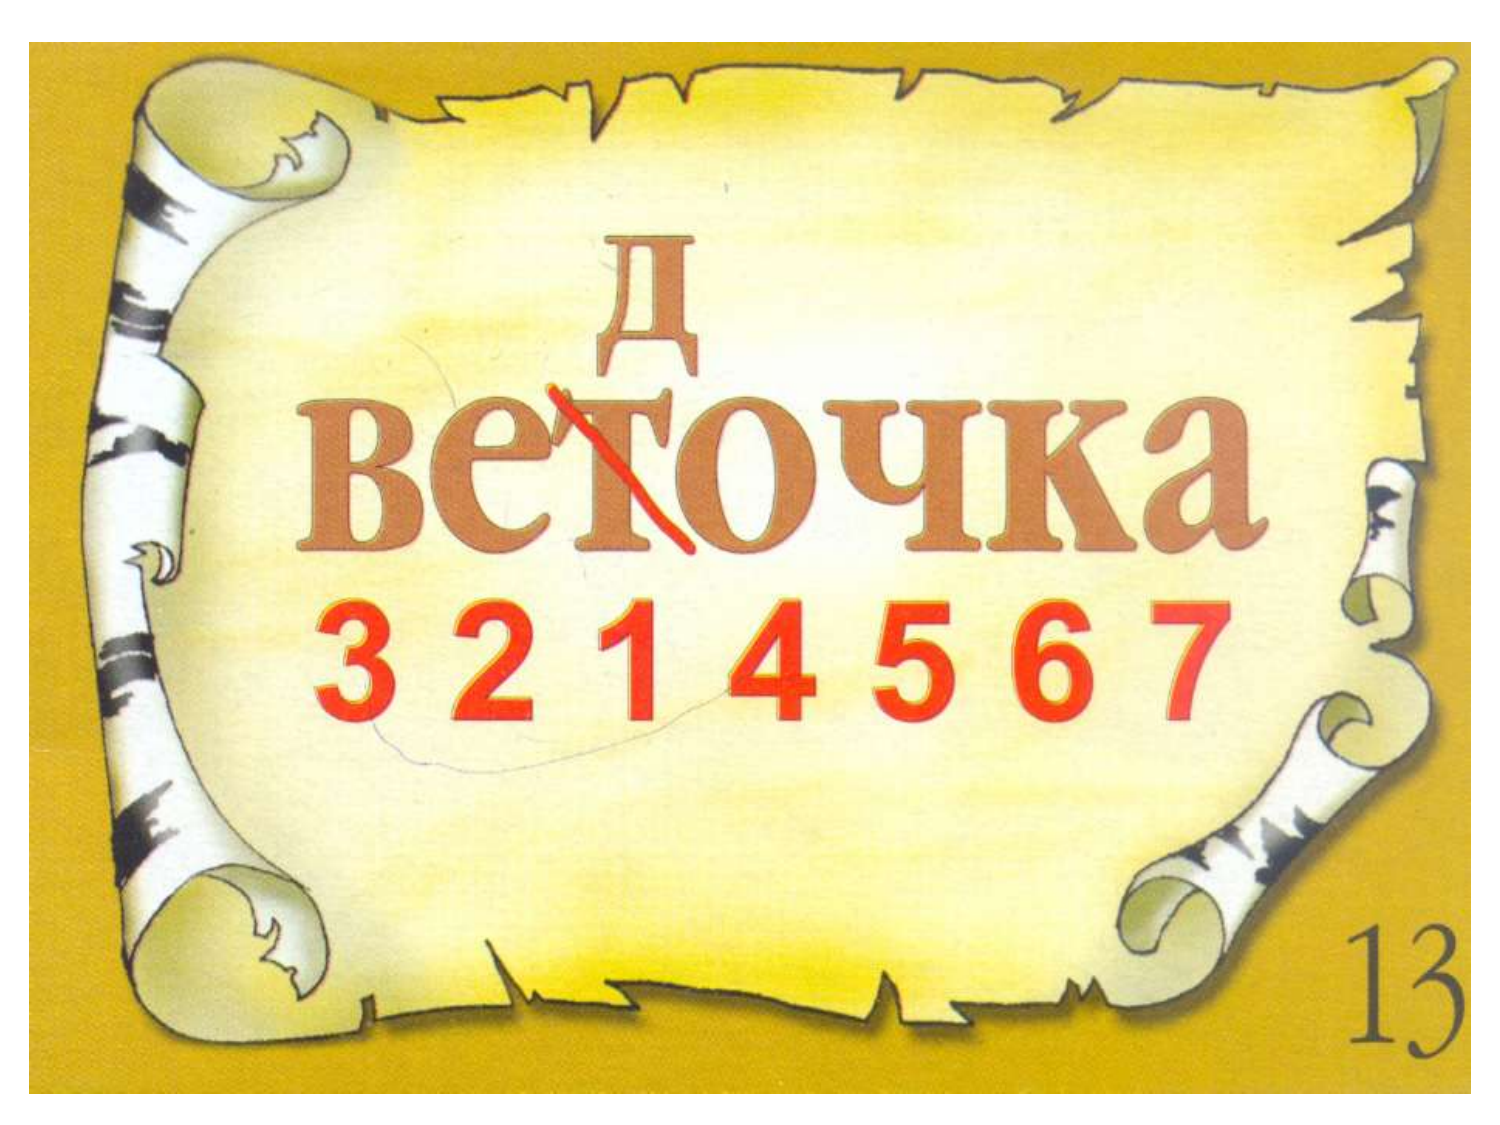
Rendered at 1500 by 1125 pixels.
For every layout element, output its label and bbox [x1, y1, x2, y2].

picture [29, 42, 1471, 1095]
